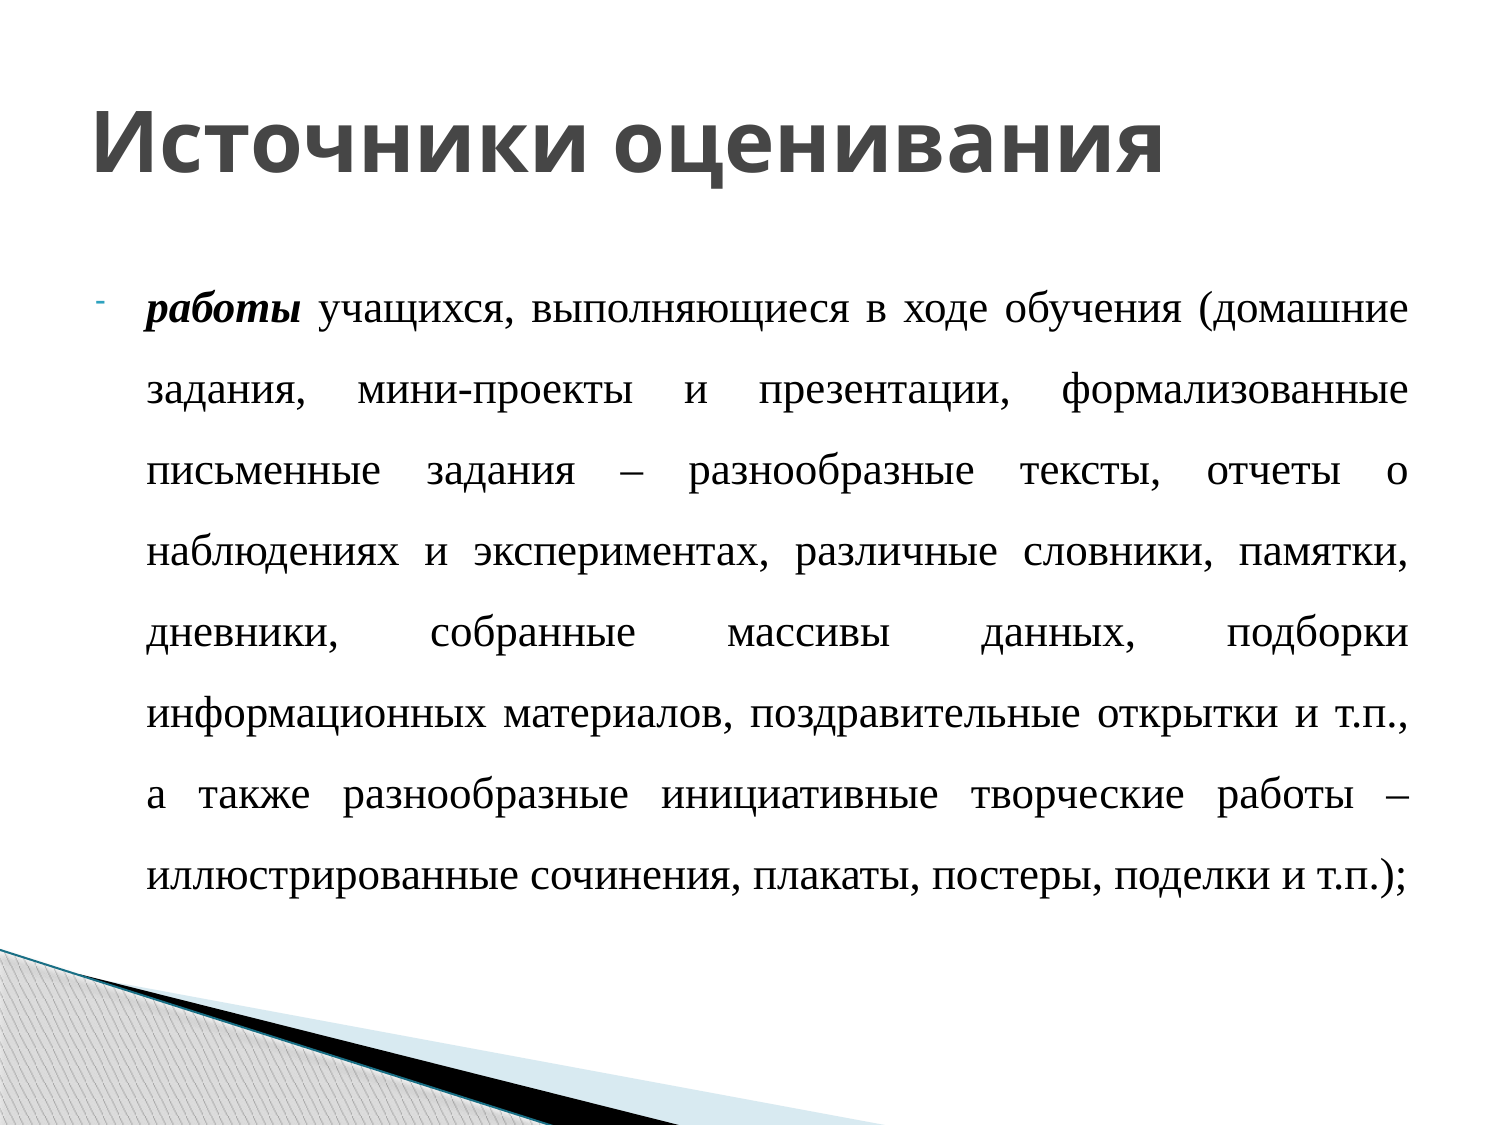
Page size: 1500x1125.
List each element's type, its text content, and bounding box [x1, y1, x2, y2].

title Источники оценивания [75, 45, 1425, 233]
list работы учащихся, выполняющиеся в ходе обучения (домашние задания, мини-проекты и презентации, формализованные письменные задания – разнообразные тексты, отчеты о наблюдениях и экспериментах, различные словники, памятки, дневники, собранные массивы данных, подборки информационных материалов, поздравительные открытки и т.п., а также разнообразные инициативные творческие работы – иллюстрированные сочинения, плакаты, постеры, поделки и т.п.); [75, 243, 1425, 986]
